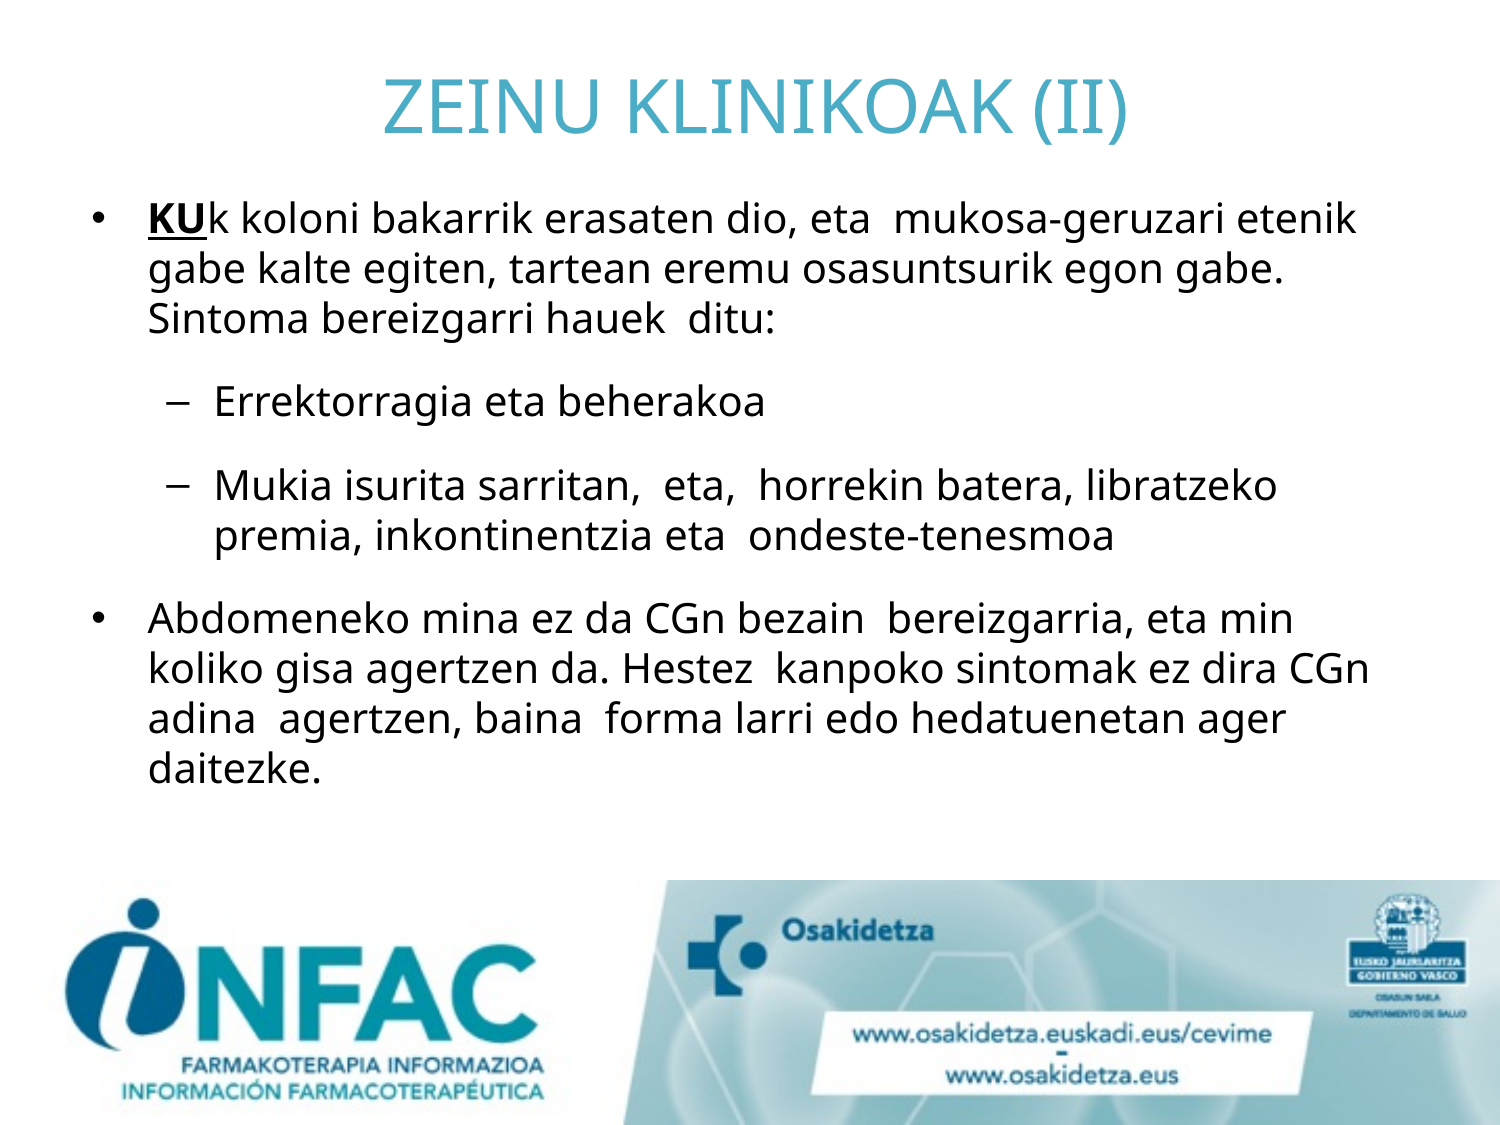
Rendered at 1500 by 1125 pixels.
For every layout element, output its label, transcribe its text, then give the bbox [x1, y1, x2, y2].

picture [1, 880, 1500, 1125]
list KUk koloni bakarrik erasaten dio, eta mukosa-geruzari etenik gabe kalte egiten, tartean eremu osasuntsurik egon gabe. Sintoma bereizgarri hauek ditu: Errektorragia eta beherakoa Mukia isurita sarritan, eta, horrekin batera, libratzeko premia, inkontinentzia eta ondeste-tenesmoa Abdomeneko mina ez da CGn bezain bereizgarria, eta min koliko gisa agertzen da. Hestez kanpoko sintomak ez dira CGn adina agertzen, baina forma larri edo hedatuenetan ager daitezke. [76, 184, 1424, 846]
title ZEINU KLINIKOAK (II) [41, 11, 1471, 195]
